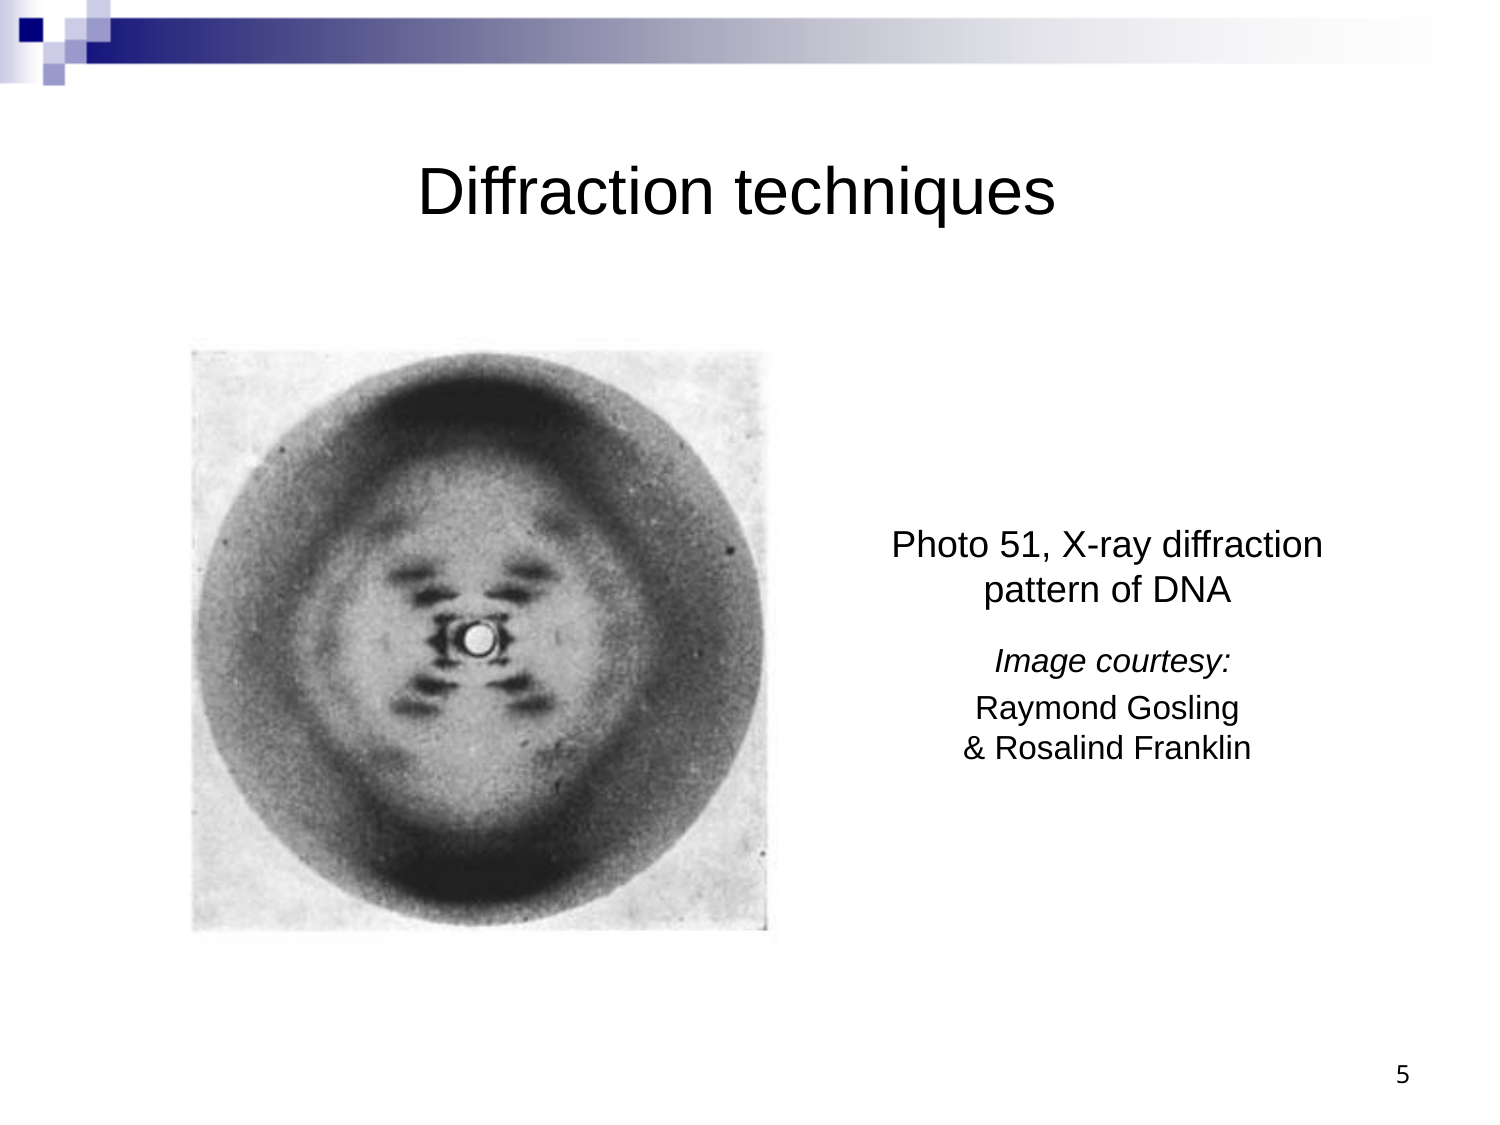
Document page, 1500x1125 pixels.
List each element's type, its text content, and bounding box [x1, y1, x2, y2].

picture [0, 0, 1500, 1125]
slide_number 5 [1074, 1024, 1426, 1101]
text_box Photo 51, X-ray diffraction pattern of DNA Image courtesy: Raymond Gosling & Rosalind Franklin [859, 512, 1356, 774]
title Diffraction techniques [74, 99, 1401, 276]
